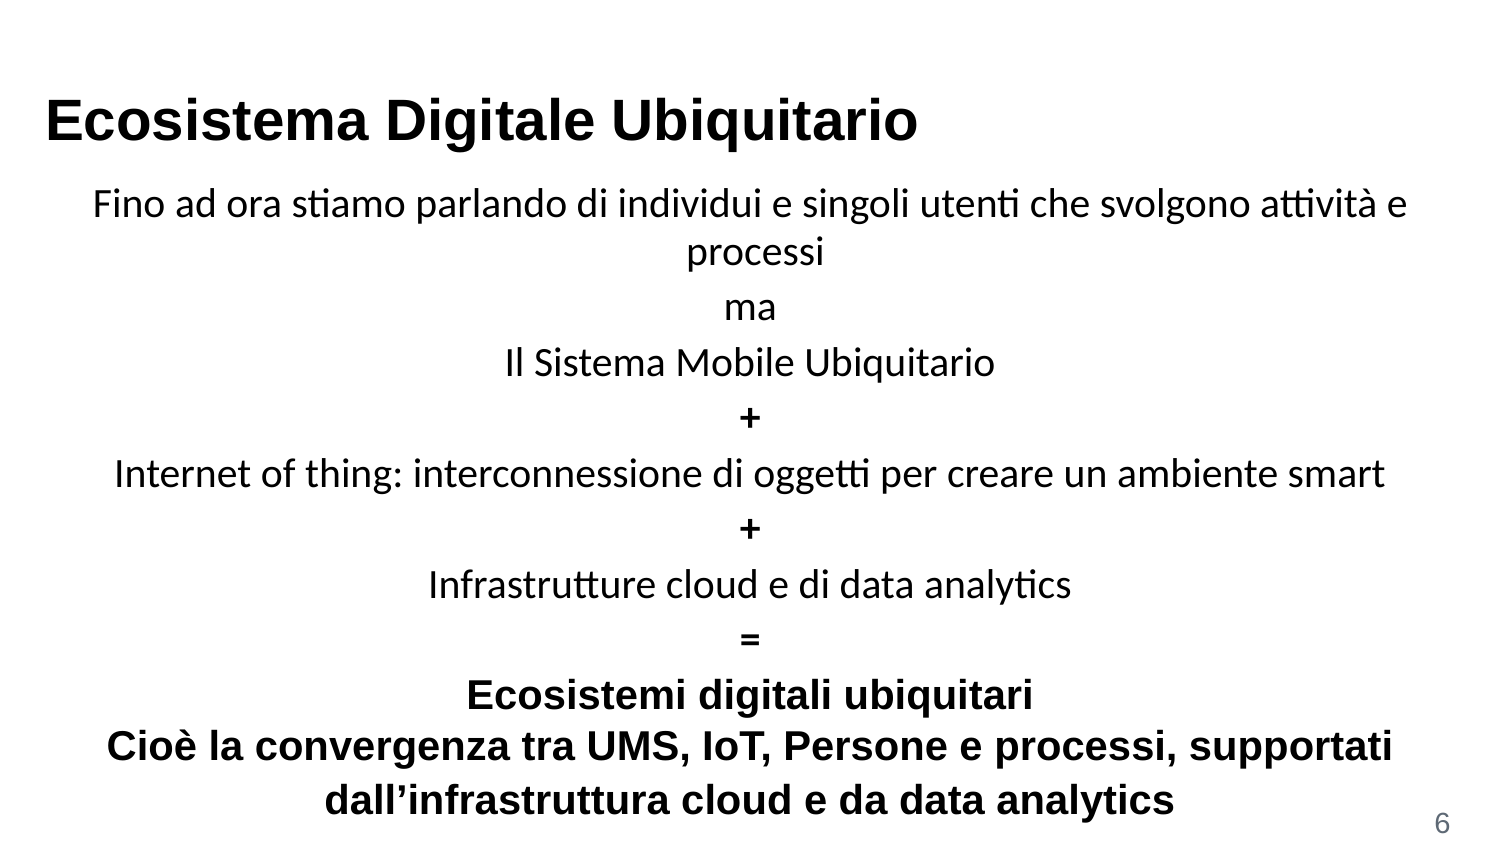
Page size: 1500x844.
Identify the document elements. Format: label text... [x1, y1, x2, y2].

list Fino ad ora stiamo parlando di individui e singoli utenti che svolgono attività e processi ma Il Sistema Mobile Ubiquitario + Internet of thing: interconnessione di oggetti per creare un ambiente smart + Infrastrutture cloud e di data analytics = Ecosistemi digitali ubiquitari Cioè la convergenza tra UMS, IoT, Persone e processi, supportati dall’infrastruttura cloud e da data analytics [89, 167, 1411, 823]
title Ecosistema Digitale Ubiquitario [42, 79, 958, 223]
text_box 6 [1428, 800, 1477, 840]
